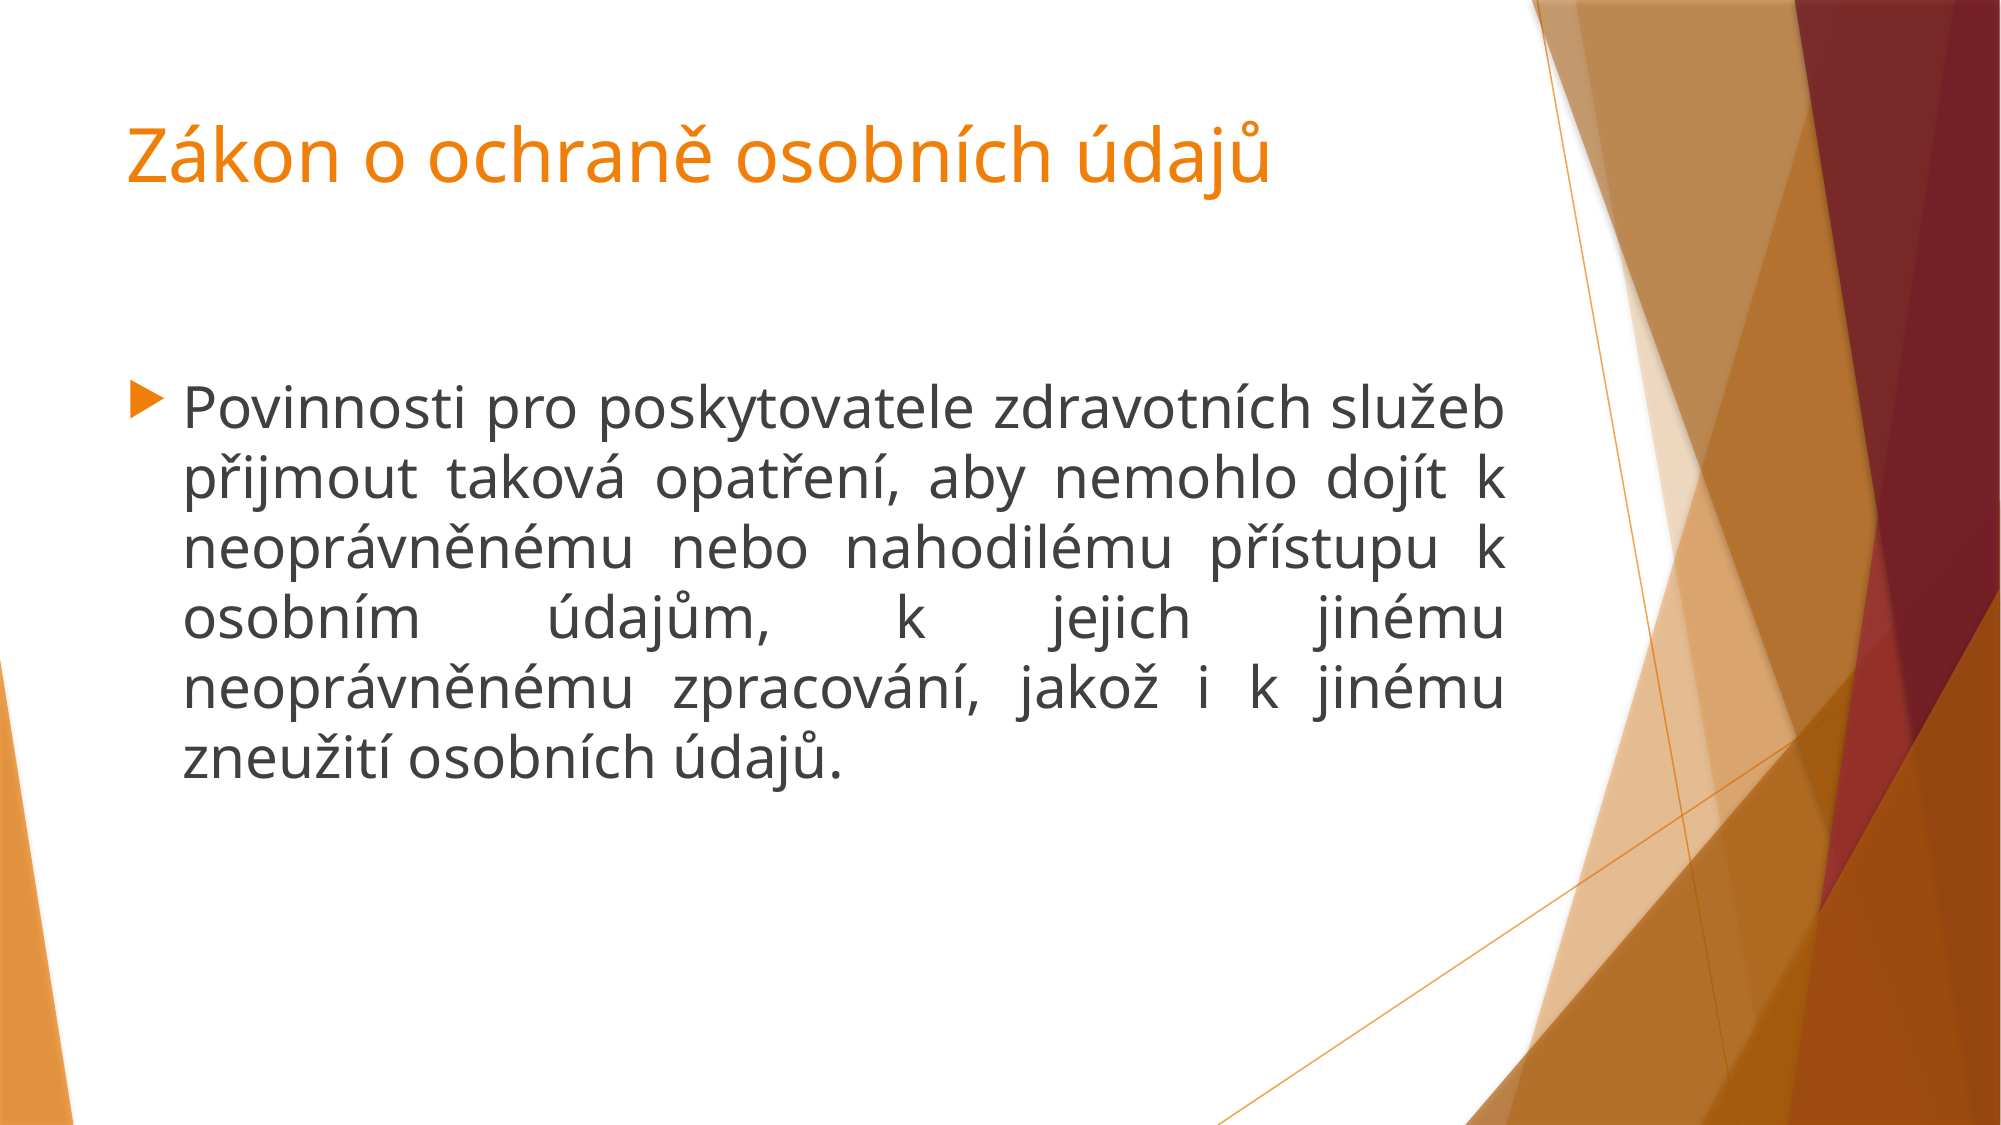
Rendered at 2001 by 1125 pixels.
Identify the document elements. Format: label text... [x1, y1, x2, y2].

title Zákon o ochraně osobních údajů [111, 99, 1522, 272]
list Povinnosti pro poskytovatele zdravotních služeb přijmout taková opatření, aby nemohlo dojít k neoprávněnému nebo nahodilému přístupu k osobním údajům, k jejich jinému neoprávněnému zpracování, jakož i k jinému zneužití osobních údajů. [111, 272, 1522, 909]
